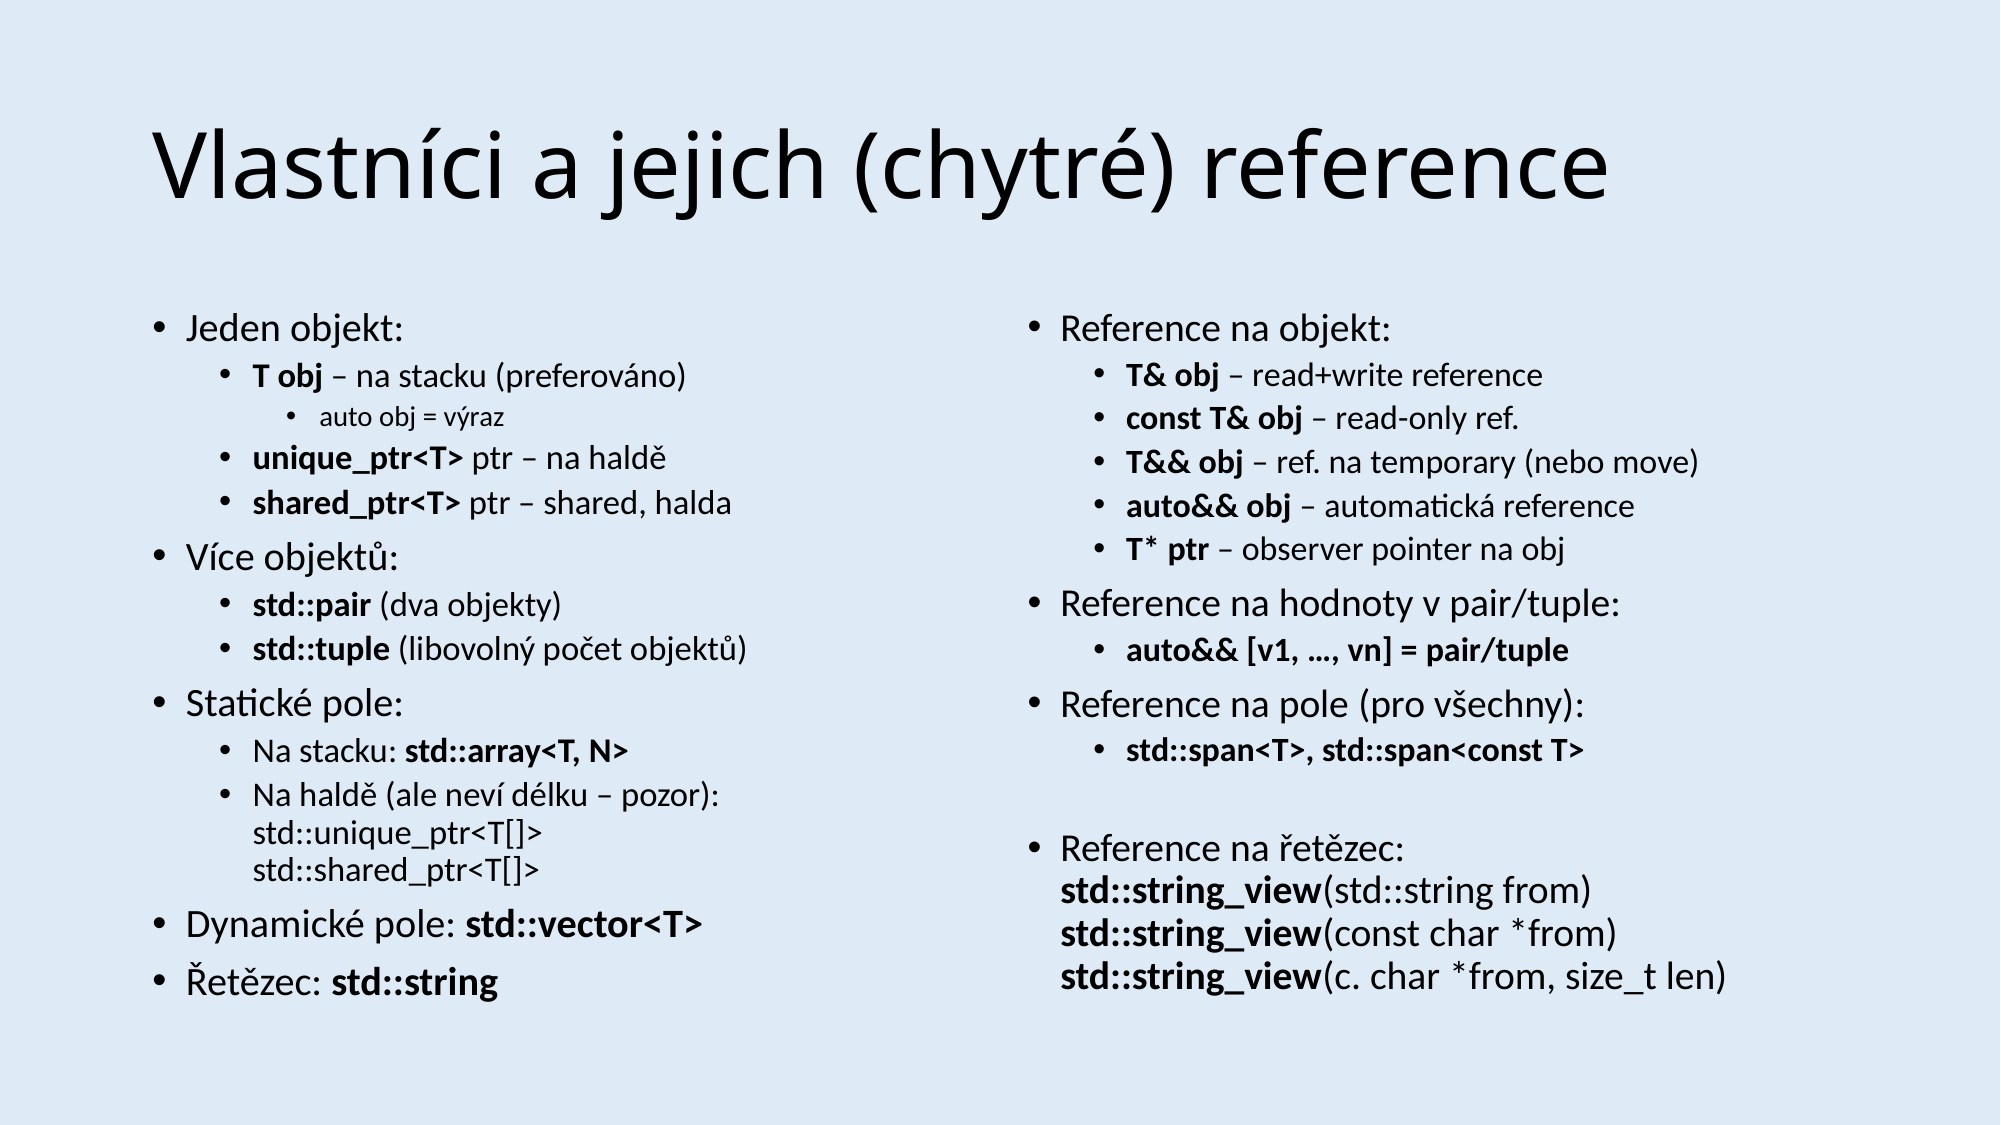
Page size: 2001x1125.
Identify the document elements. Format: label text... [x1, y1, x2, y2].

title Vlastníci a jejich (chytré) reference [137, 59, 1863, 278]
list Jeden objekt: T obj – na stacku (preferováno) auto obj = výraz unique_ptr<T> ptr – na haldě shared_ptr<T> ptr – shared, halda Více objektů: std::pair (dva objekty) std::tuple (libovolný počet objektů) Statické pole: Na stacku: std::array<T, N> Na haldě (ale neví délku – pozor): std::unique_ptr<T[]> std::shared_ptr<T[]> Dynamické pole: std::vector<T> Řetězec: std::string [137, 299, 988, 1014]
list Reference na objekt: T& obj – read+write reference const T& obj – read-only ref. T&& obj – ref. na temporary (nebo move) auto&& obj – automatická reference T* ptr – observer pointer na obj Reference na hodnoty v pair/tuple: auto&& [v1, …, vn] = pair/tuple Reference na pole (pro všechny): std::span<T>, std::span<const T> Reference na řetězec: std::string_view(std::string from) std::string_view(const char *from) std::string_view(c. char *from, size_t len) [1012, 299, 1863, 1014]
